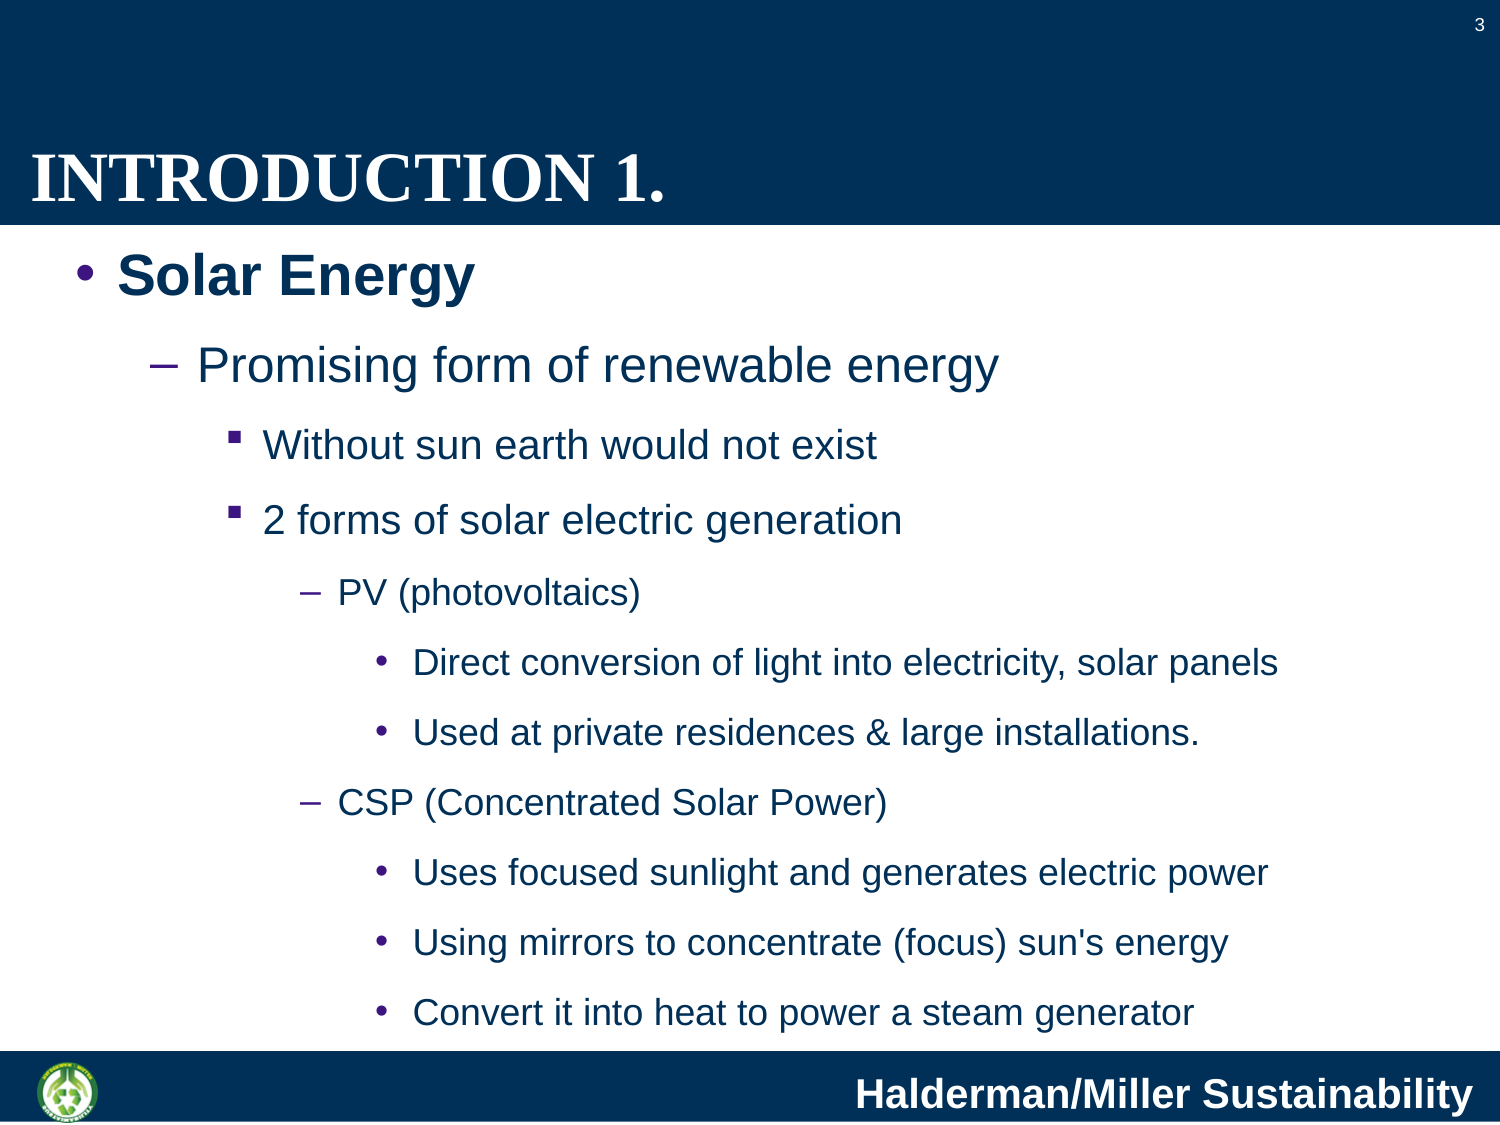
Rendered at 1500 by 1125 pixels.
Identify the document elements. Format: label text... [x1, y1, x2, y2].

slide_number 3 [1389, 0, 1500, 49]
picture [37, 1062, 98, 1123]
list Solar Energy Promising form of renewable energy Without sun earth would not exist 2 forms of solar electric generation PV (photovoltaics) Direct conversion of light into electricity, solar panels Used at private residences & large installations. CSP (Concentrated Solar Power) Uses focused sunlight and generates electric power Using mirrors to concentrate (focus) sun's energy Convert it into heat to power a steam generator [75, 237, 1475, 1038]
title INTRODUCTION 1. [12, 35, 1363, 216]
